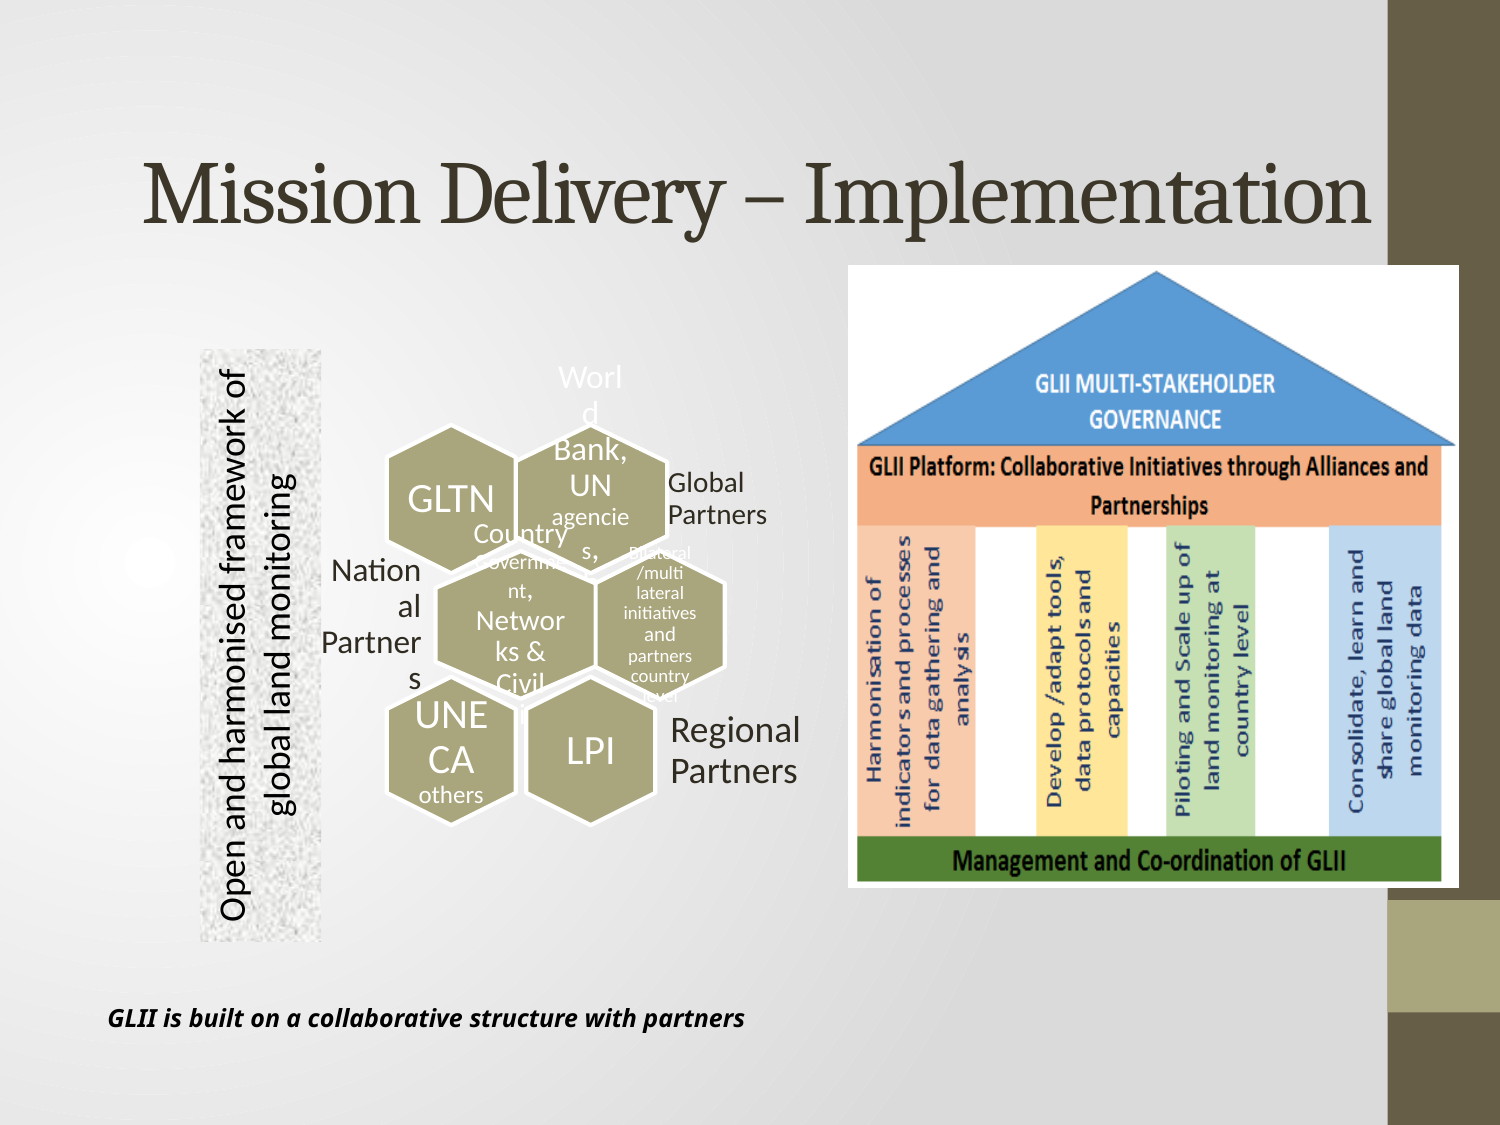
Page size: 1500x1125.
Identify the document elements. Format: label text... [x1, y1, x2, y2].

title Mission Delivery – Implementation [125, 125, 1400, 250]
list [289, 336, 826, 913]
text_box Open and harmonised framework of global land monitoring [199, 349, 322, 942]
text_box GLII is built on a collaborative structure with partners [70, 995, 784, 1070]
picture [848, 265, 1460, 888]
